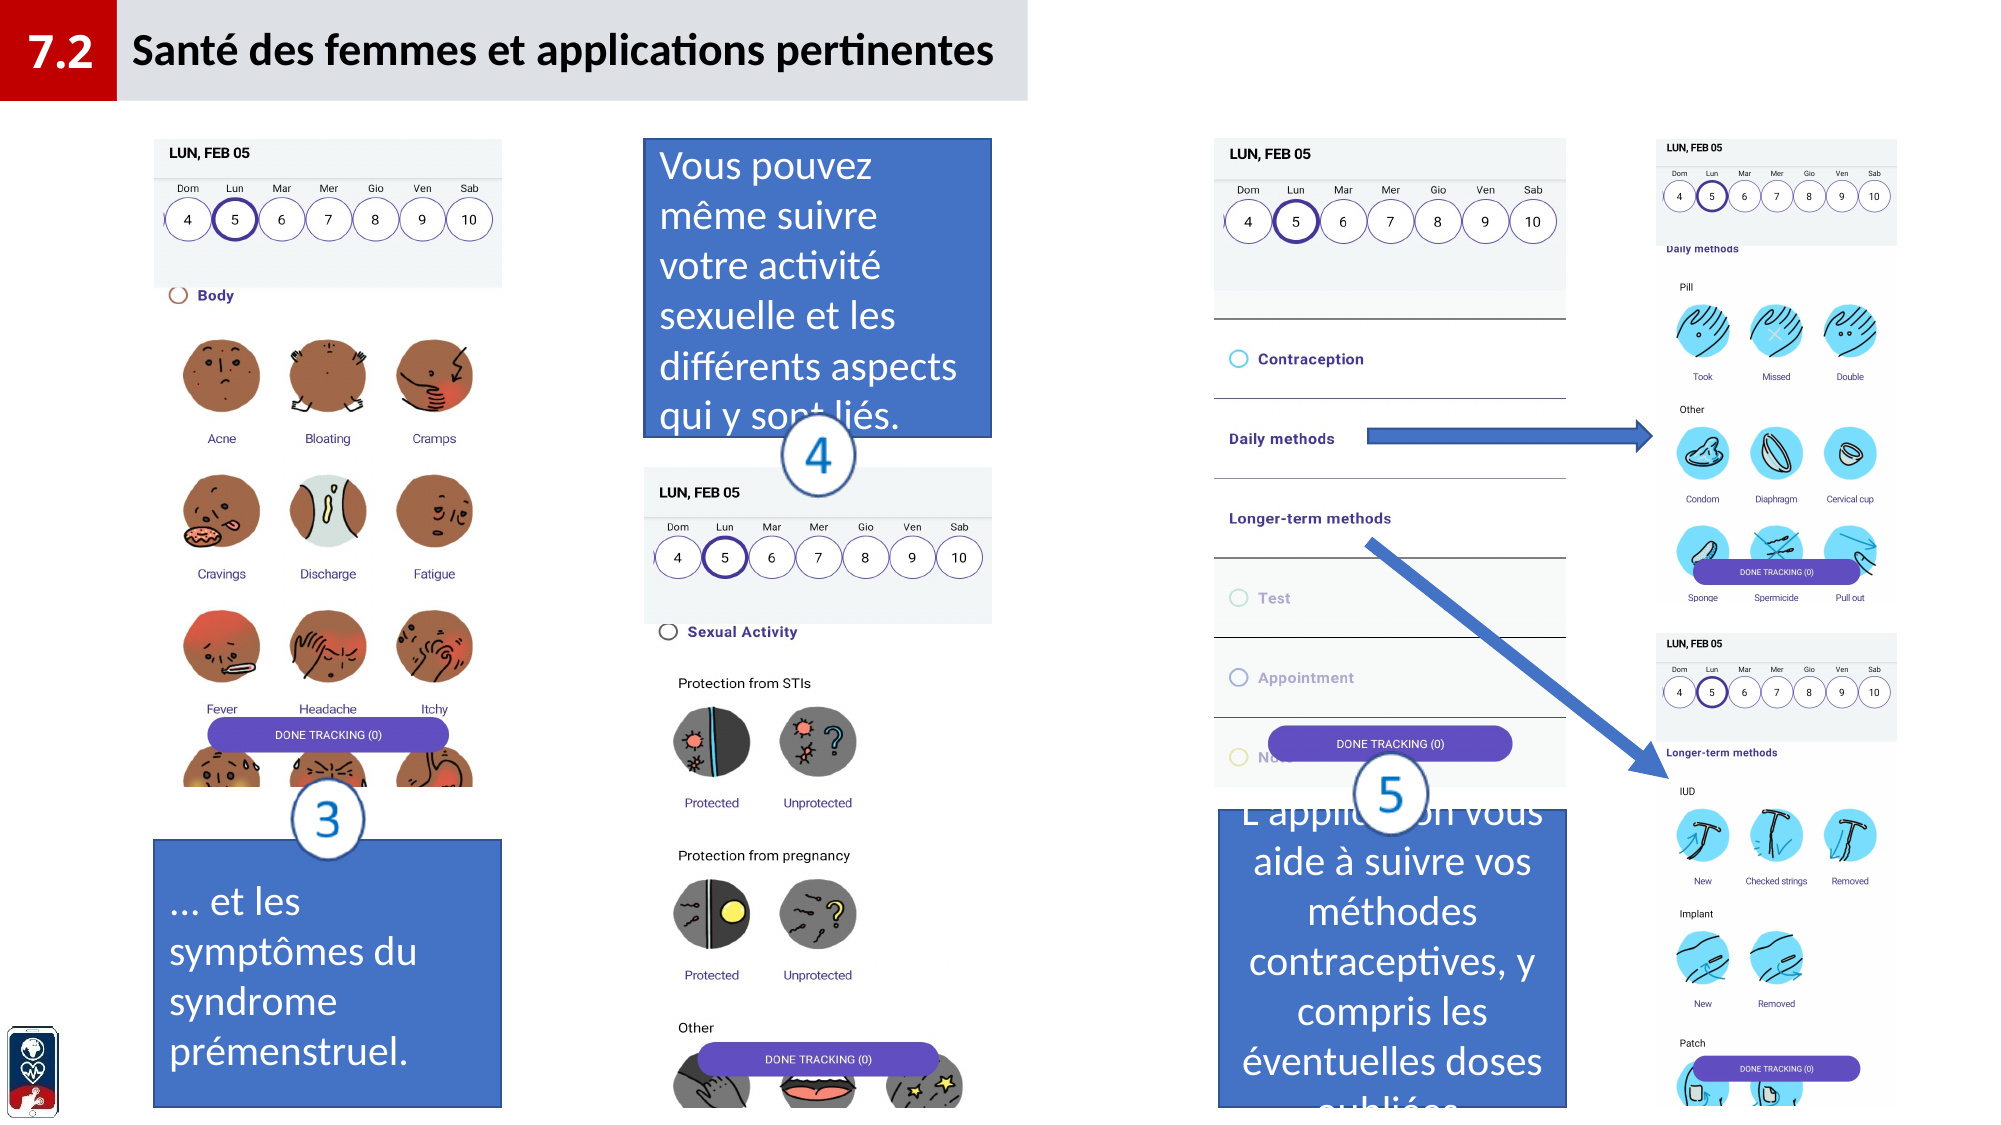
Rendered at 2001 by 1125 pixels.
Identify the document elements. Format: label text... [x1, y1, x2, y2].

text_box [0, 0, 116, 101]
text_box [1367, 541, 1670, 780]
text_box 7.2 [13, 14, 117, 86]
picture [1214, 137, 1567, 862]
picture [1656, 138, 1897, 603]
text_box Vous pouvez même suivre votre activité sexuelle et les différents aspects qui y sont liés. [644, 139, 992, 438]
picture [153, 138, 502, 886]
text_box ... et les symptômes du syndrome prémenstruel. [154, 840, 501, 1108]
picture [644, 402, 992, 1108]
picture [7, 1026, 59, 1118]
text_box [1571, 421, 1651, 451]
picture [1656, 633, 1897, 1106]
text_box Santé des femmes et applications pertinentes [116, 0, 1028, 101]
text_box L'application vous aide à suivre vos méthodes contraceptives, y compris les éventuelles doses oubliées. [1219, 810, 1566, 1108]
